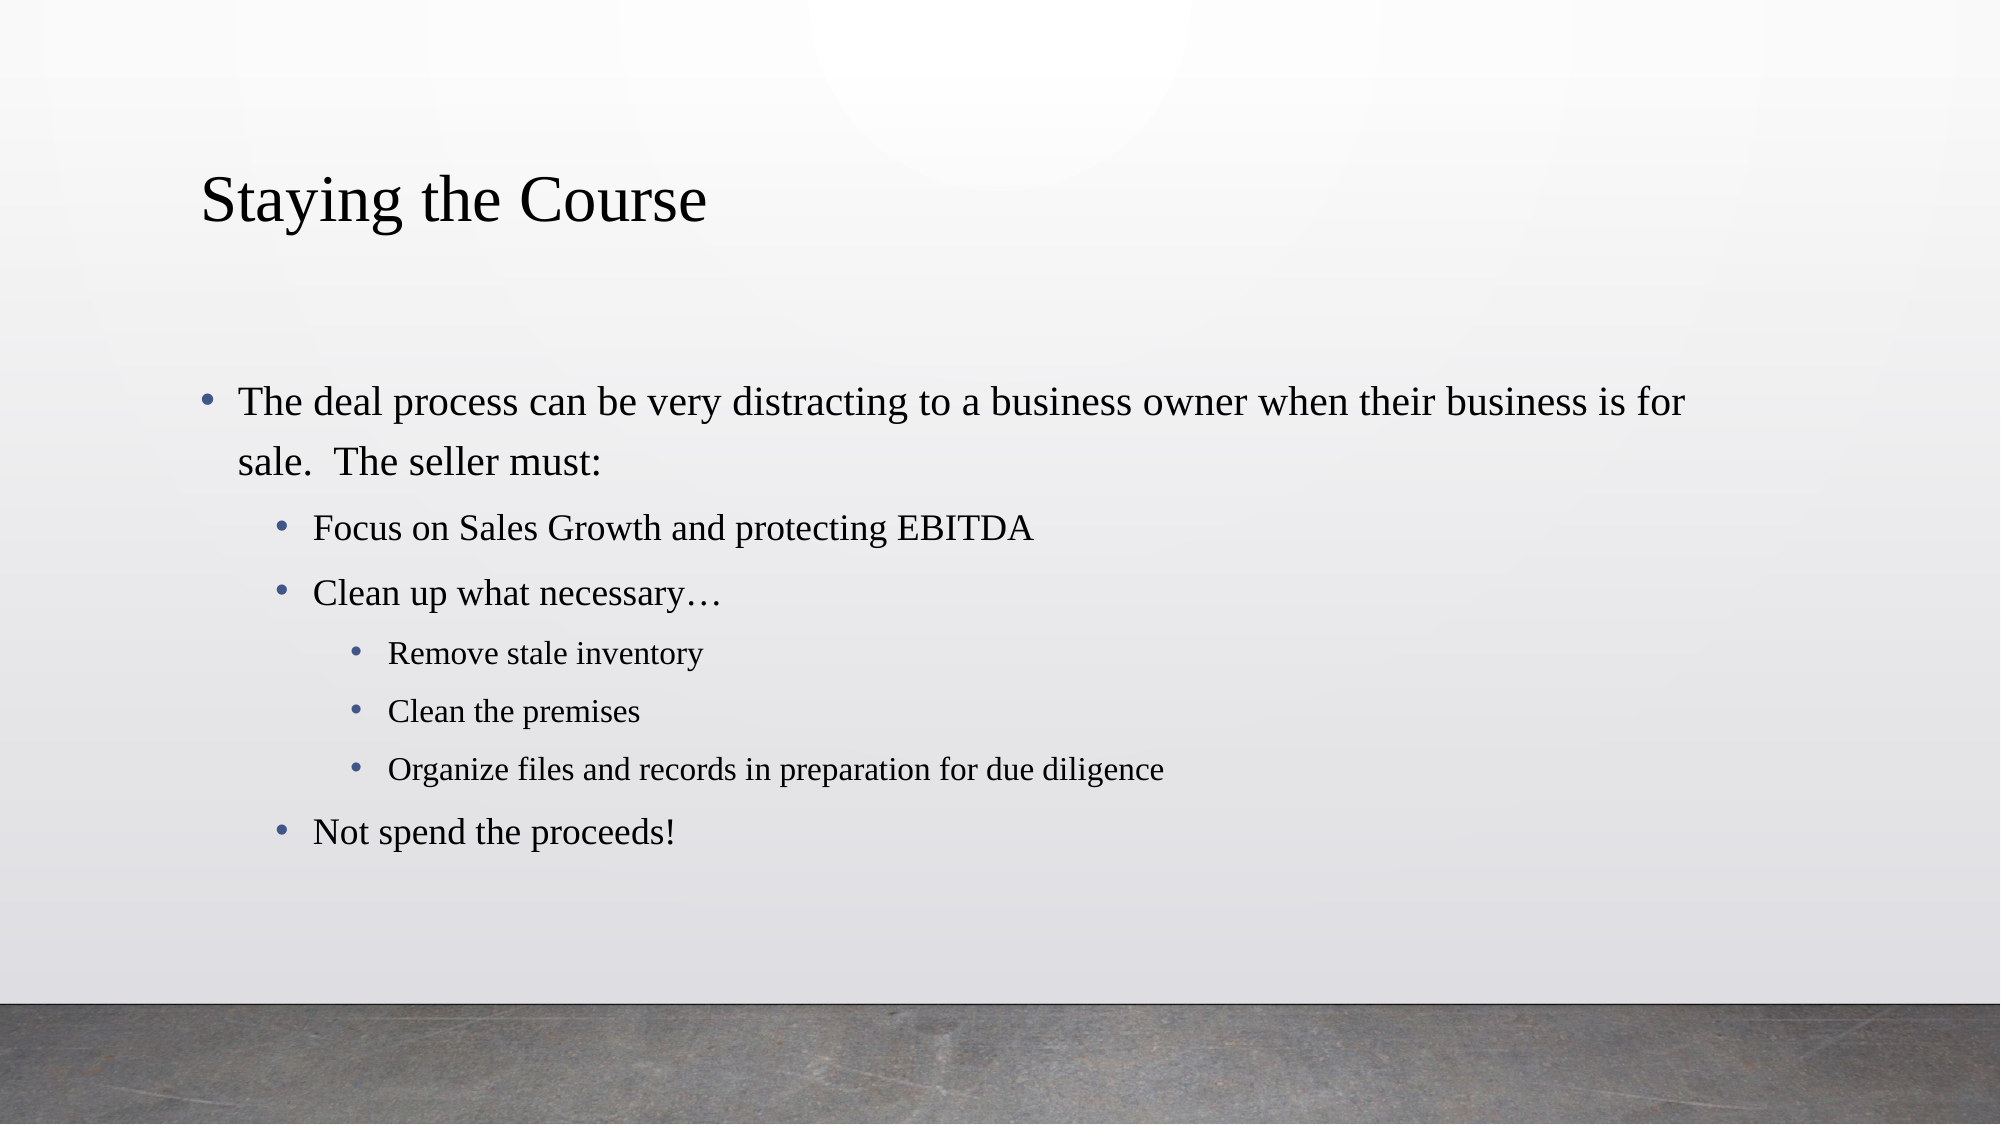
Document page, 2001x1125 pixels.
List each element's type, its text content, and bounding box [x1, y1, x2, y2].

picture [0, 1004, 2000, 1124]
title Staying the Course [185, 156, 1761, 329]
list The deal process can be very distracting to a business owner when their business is for sale. The seller must: Focus on Sales Growth and protecting EBITDA Clean up what necessary… Remove stale inventory Clean the premises Organize files and records in preparation for due diligence Not spend the proceeds! [185, 356, 1761, 897]
